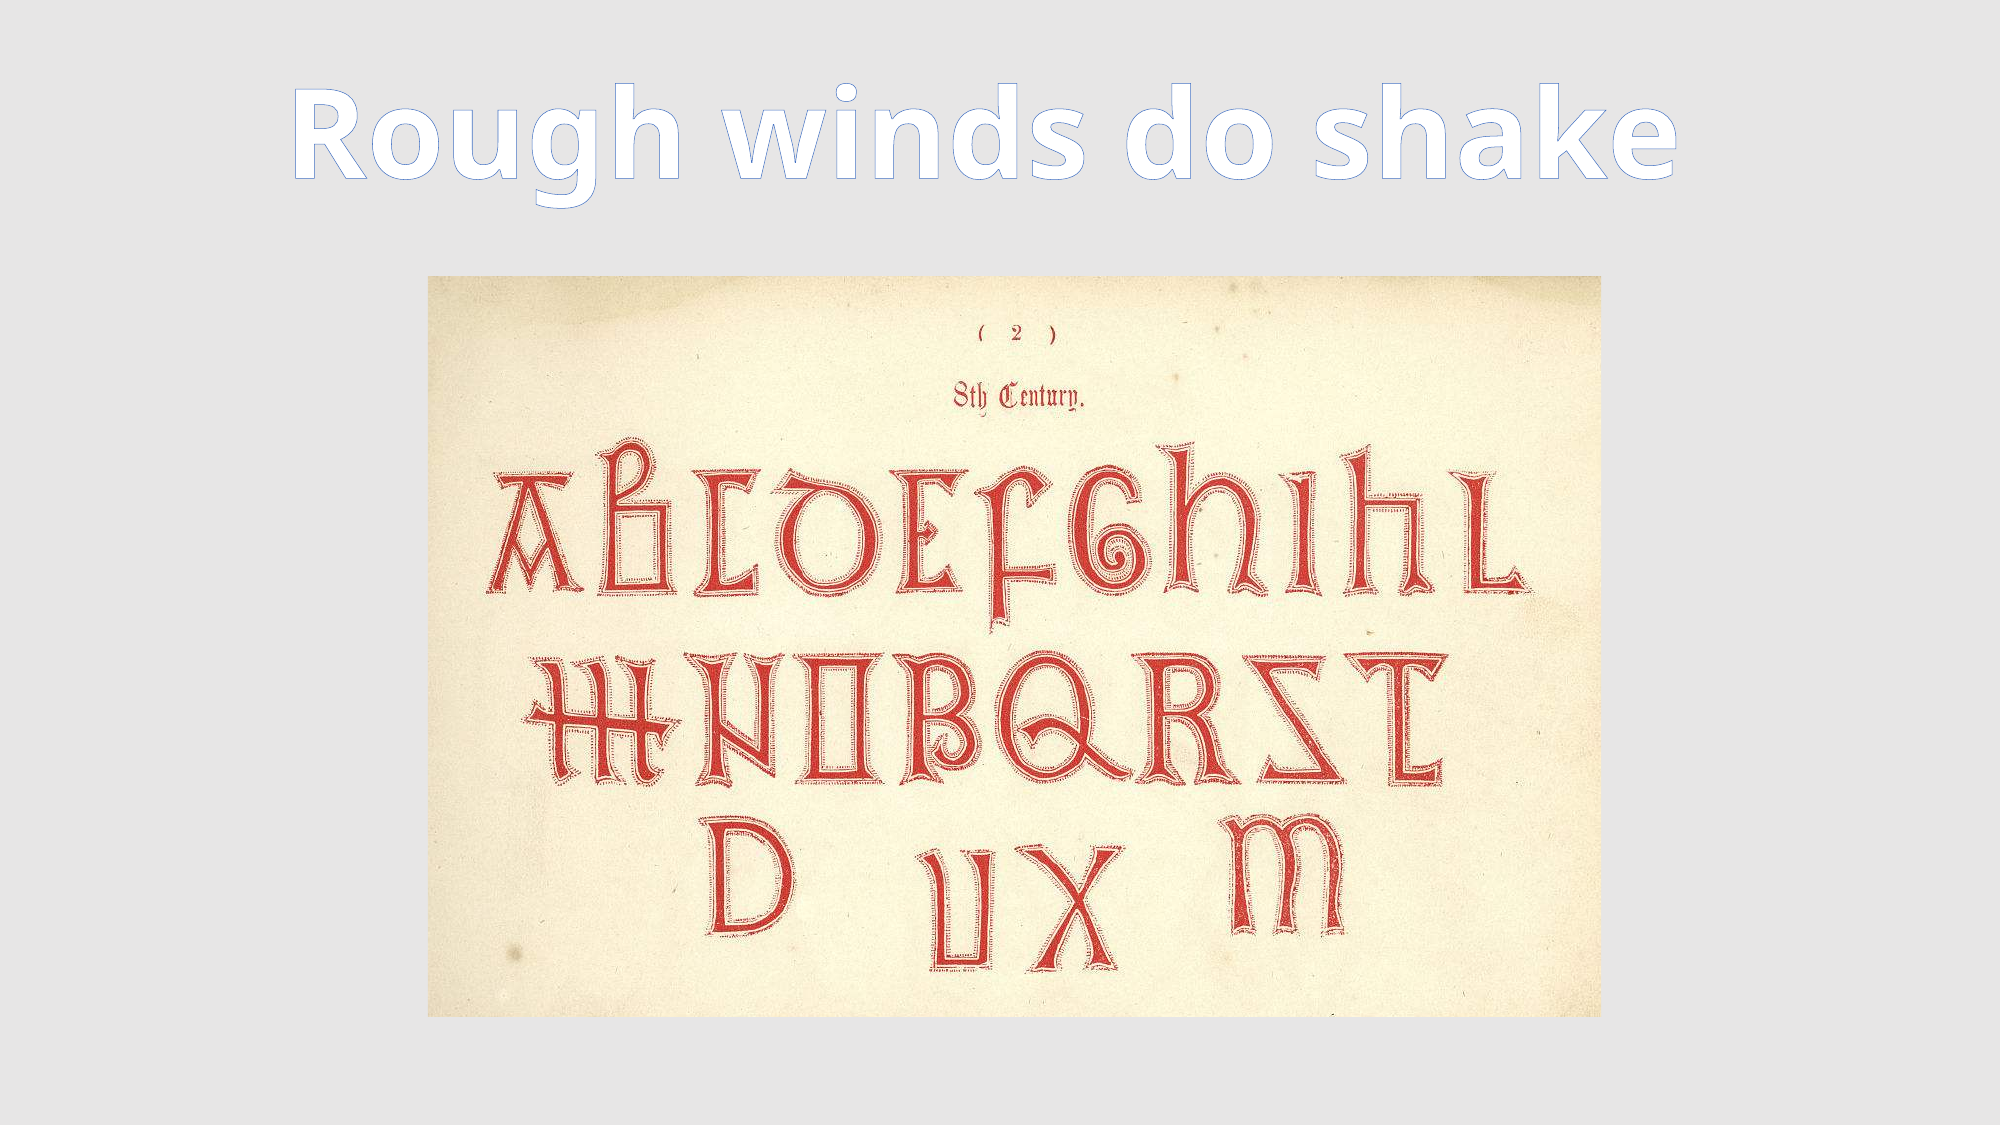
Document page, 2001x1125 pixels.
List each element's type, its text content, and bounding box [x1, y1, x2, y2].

text_box Rough winds do shake [269, 45, 1731, 211]
picture [427, 276, 1602, 1017]
